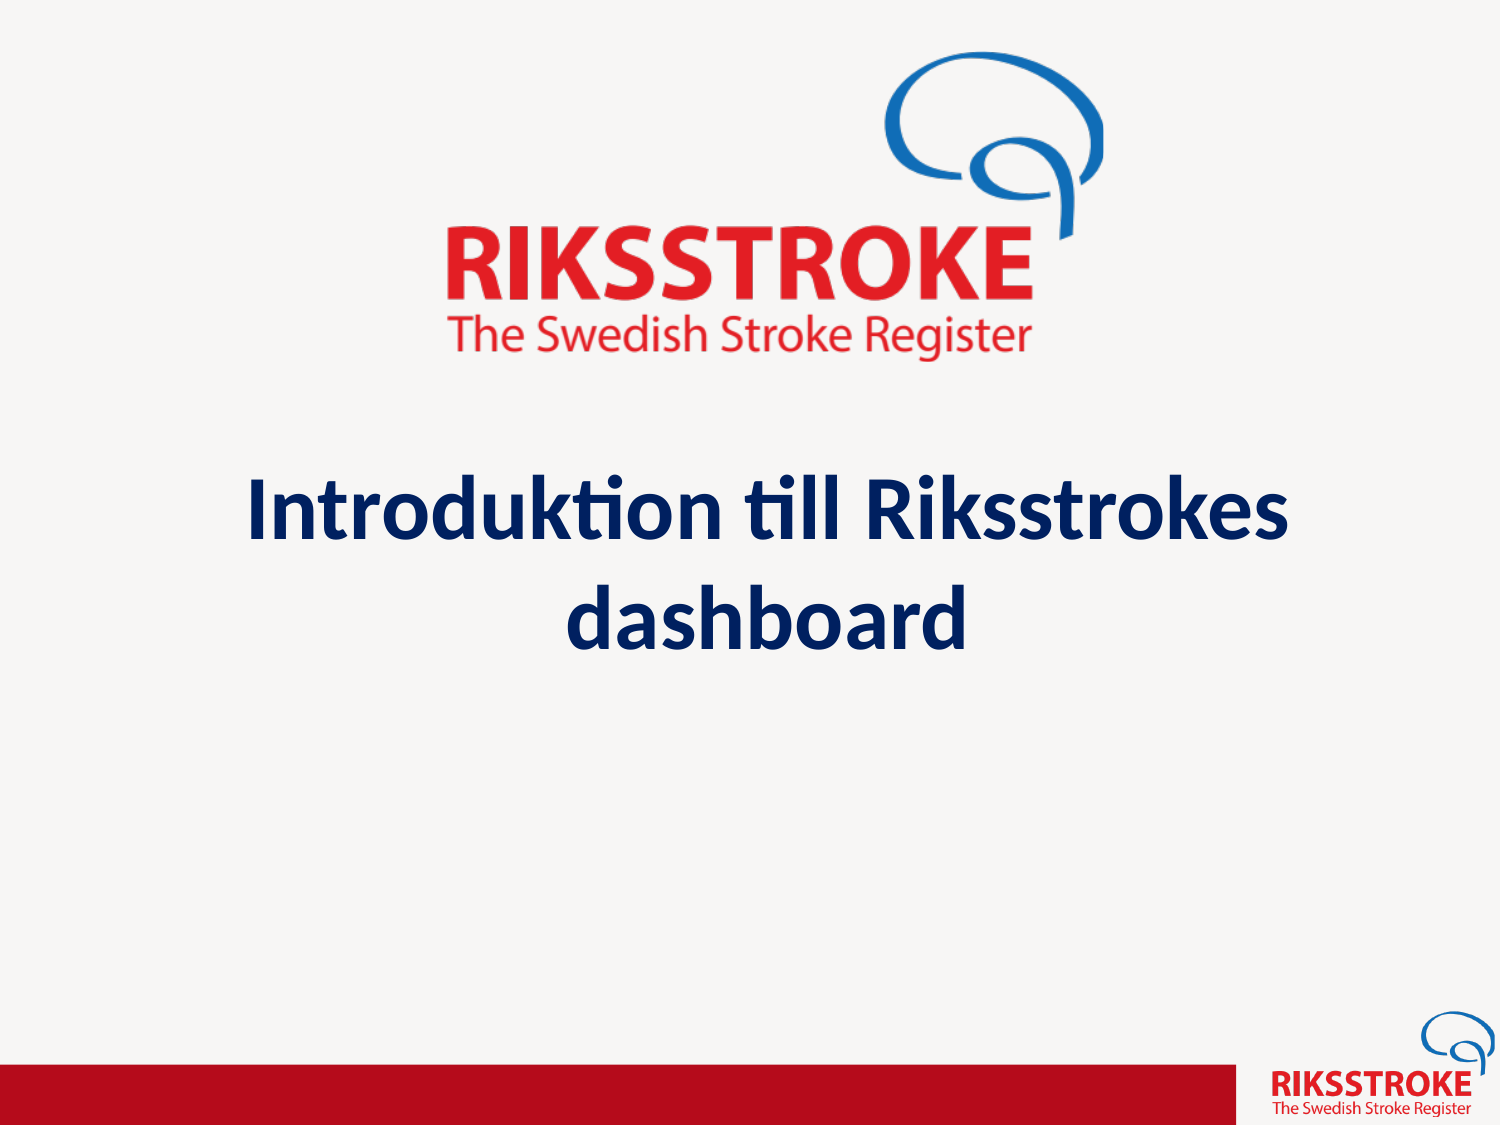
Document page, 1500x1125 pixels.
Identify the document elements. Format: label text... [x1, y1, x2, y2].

picture [441, 50, 1104, 362]
subtitle Introduktion till Riksstrokes dashboard [63, 440, 1473, 954]
